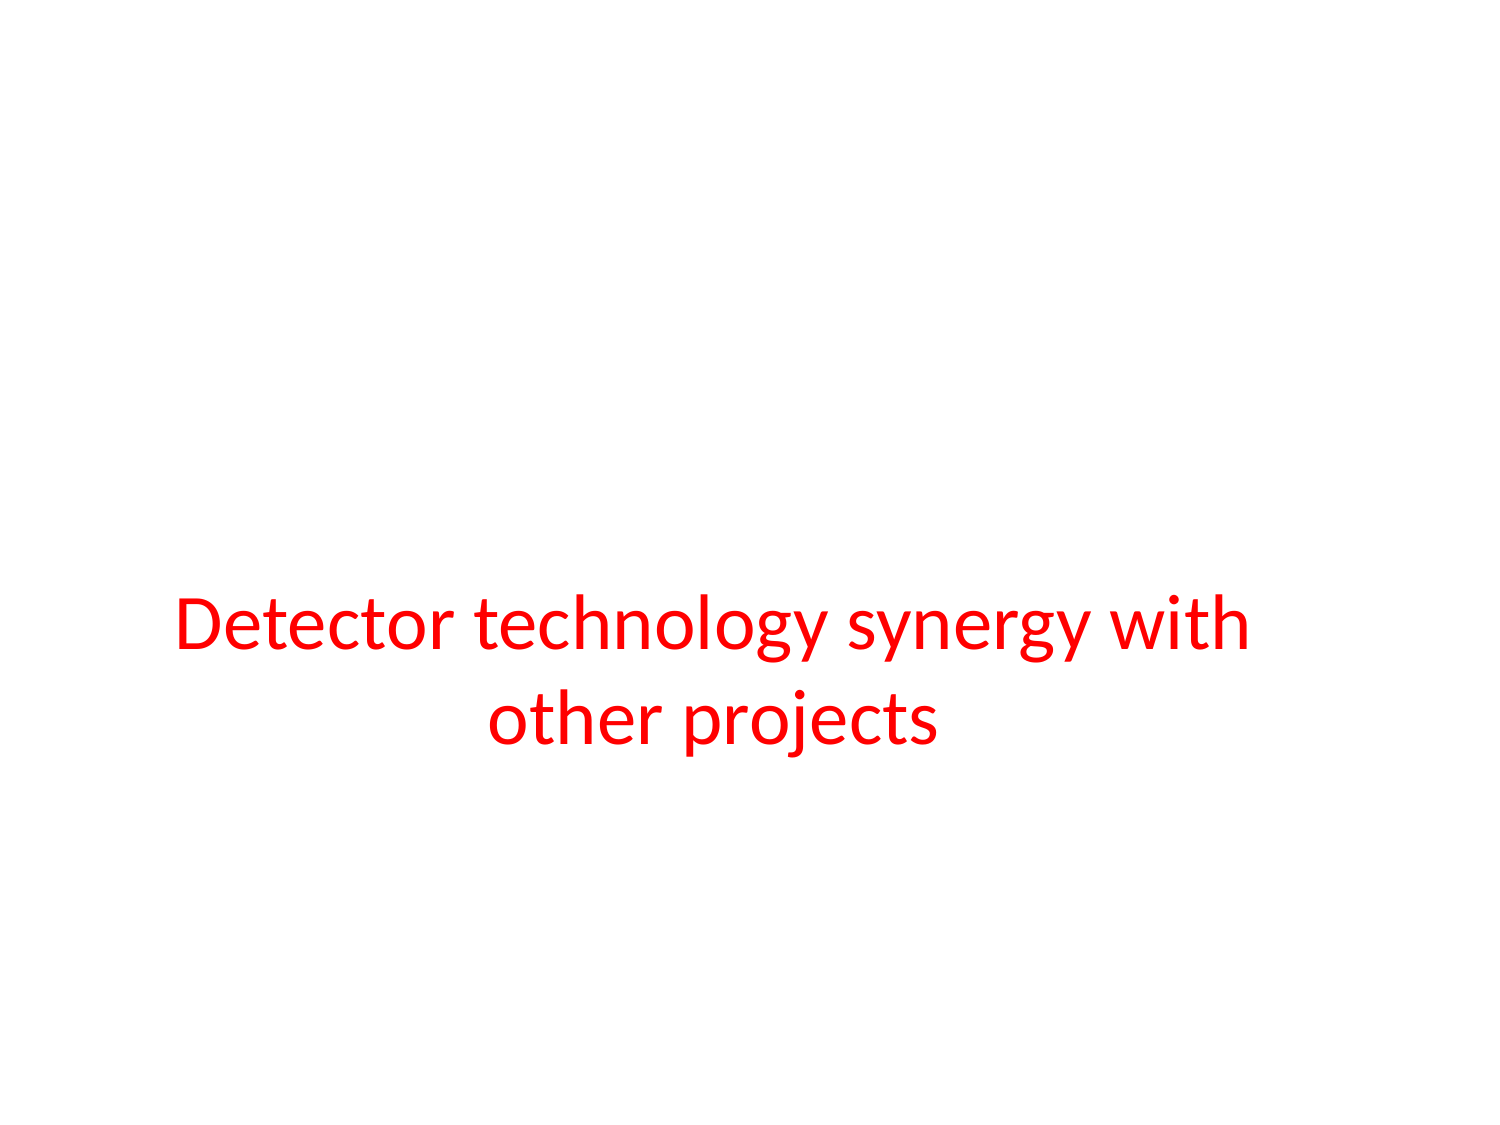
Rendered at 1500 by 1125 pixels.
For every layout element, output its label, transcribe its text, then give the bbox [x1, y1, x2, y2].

title Detector technology synergy with other projects [76, 562, 1352, 769]
